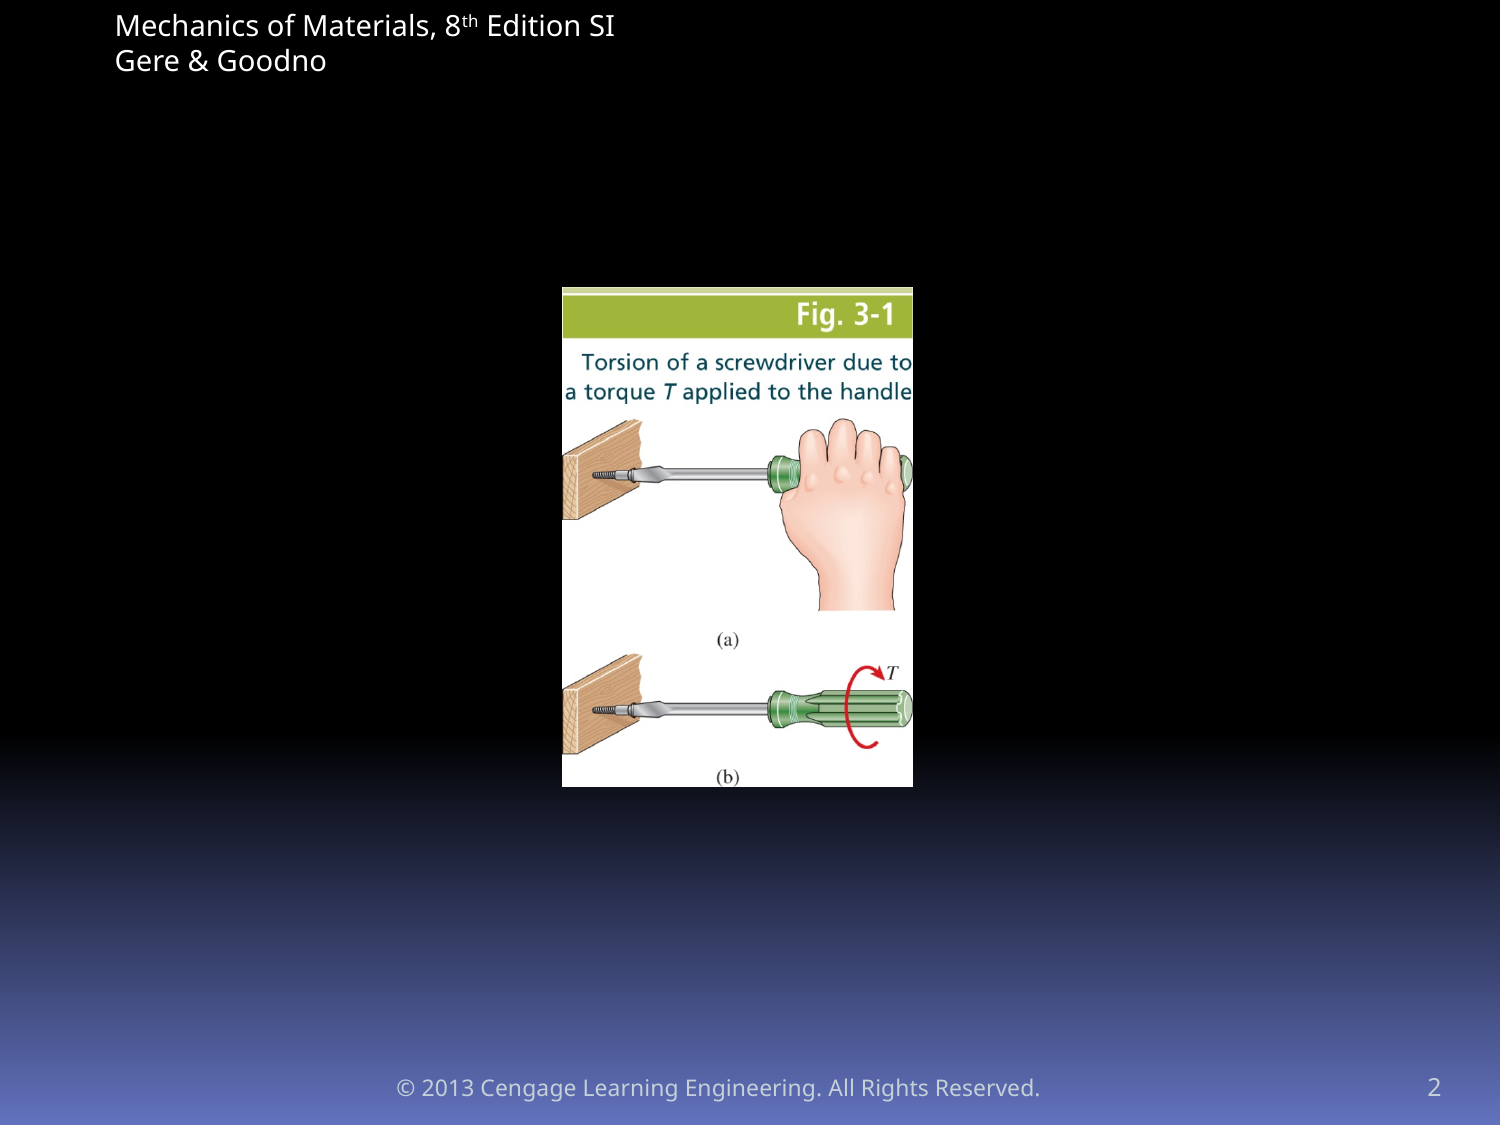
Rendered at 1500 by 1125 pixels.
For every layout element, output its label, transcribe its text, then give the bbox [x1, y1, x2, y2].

footer © 2013 Cengage Learning Engineering. All Rights Reserved. [150, 1052, 1063, 1113]
slide_number 2 [1412, 1052, 1488, 1113]
text_box Mechanics of Materials, 8th Edition SI Gere & Goodno [99, 0, 1450, 85]
picture [562, 287, 913, 787]
